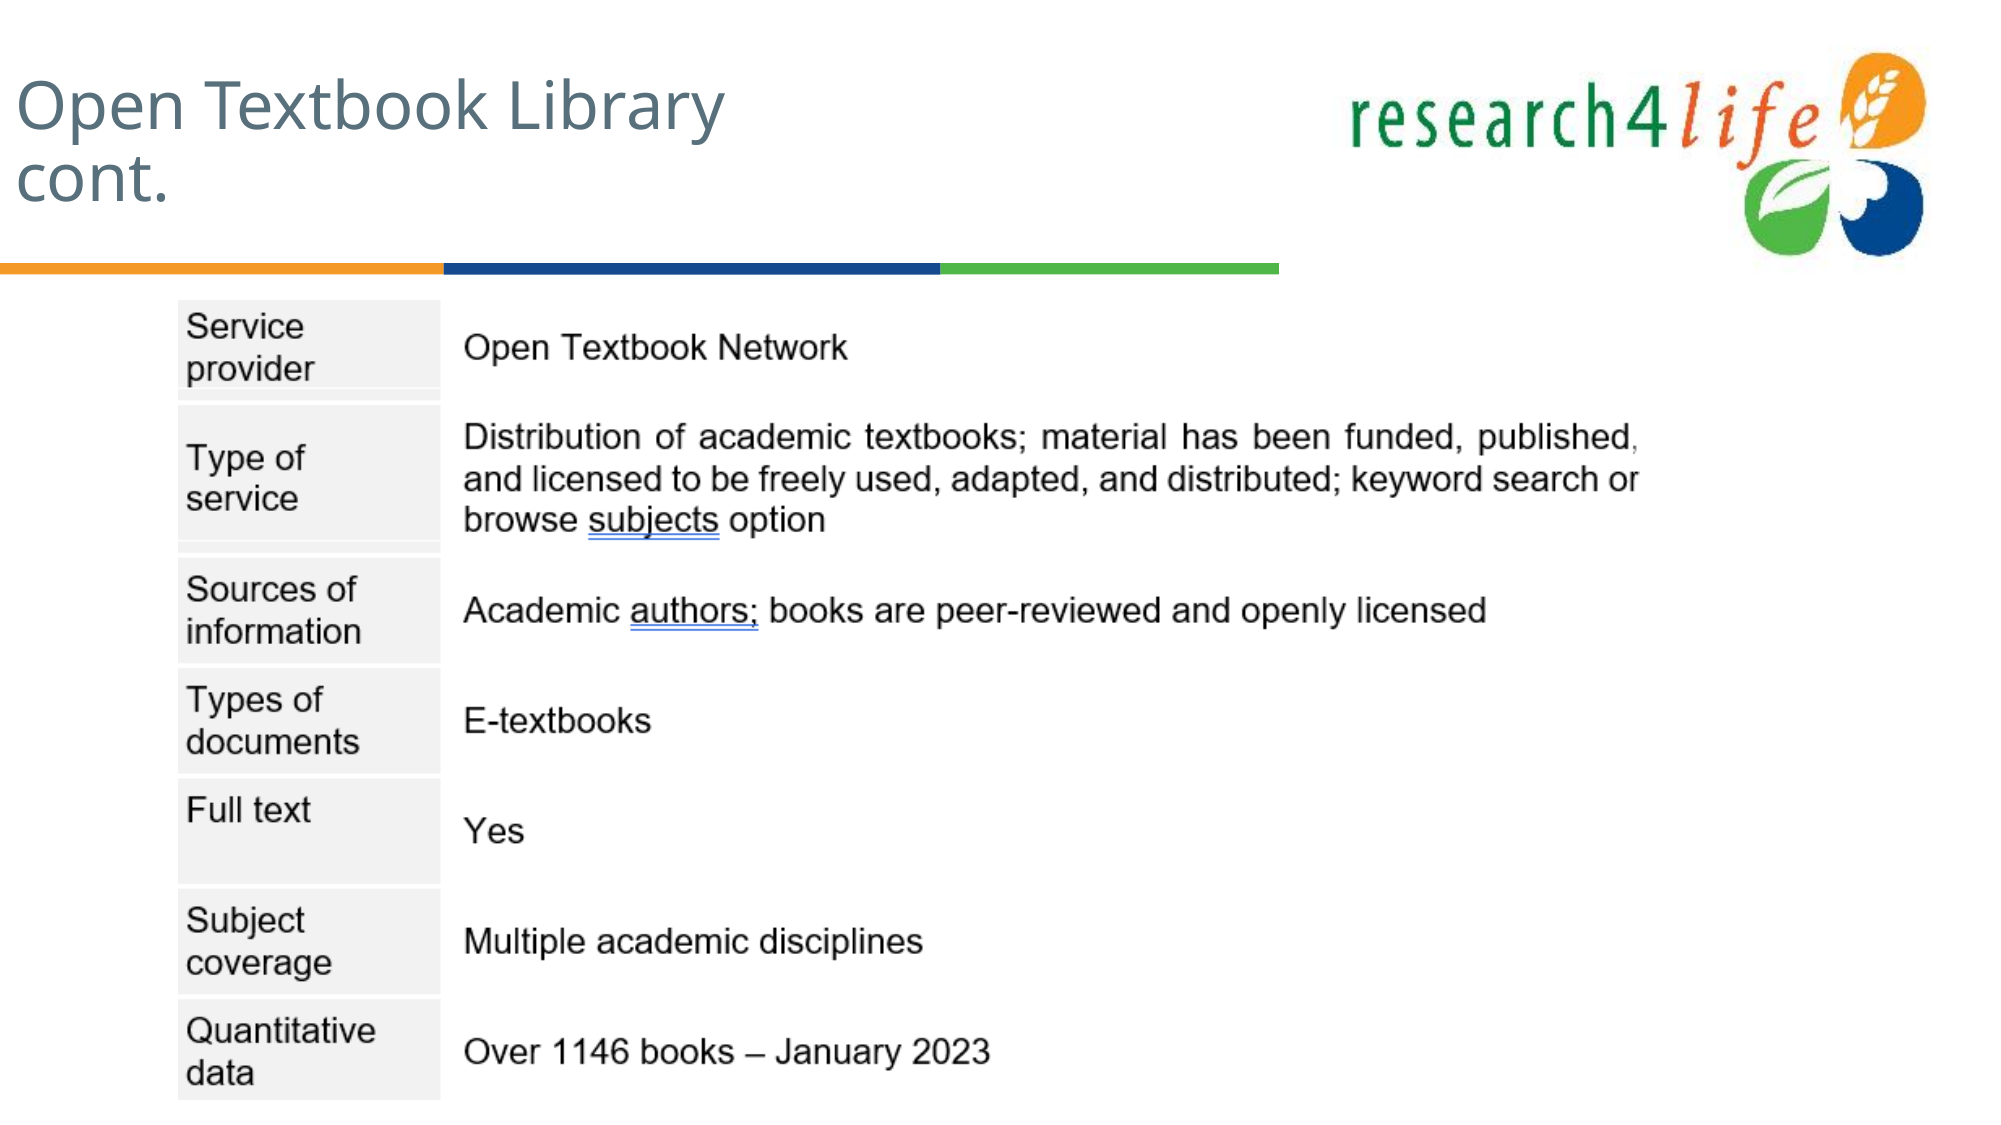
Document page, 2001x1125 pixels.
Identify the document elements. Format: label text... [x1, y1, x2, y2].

title Open Textbook Library cont. [0, 64, 908, 242]
picture [1279, 22, 2000, 285]
picture [177, 300, 1640, 1101]
